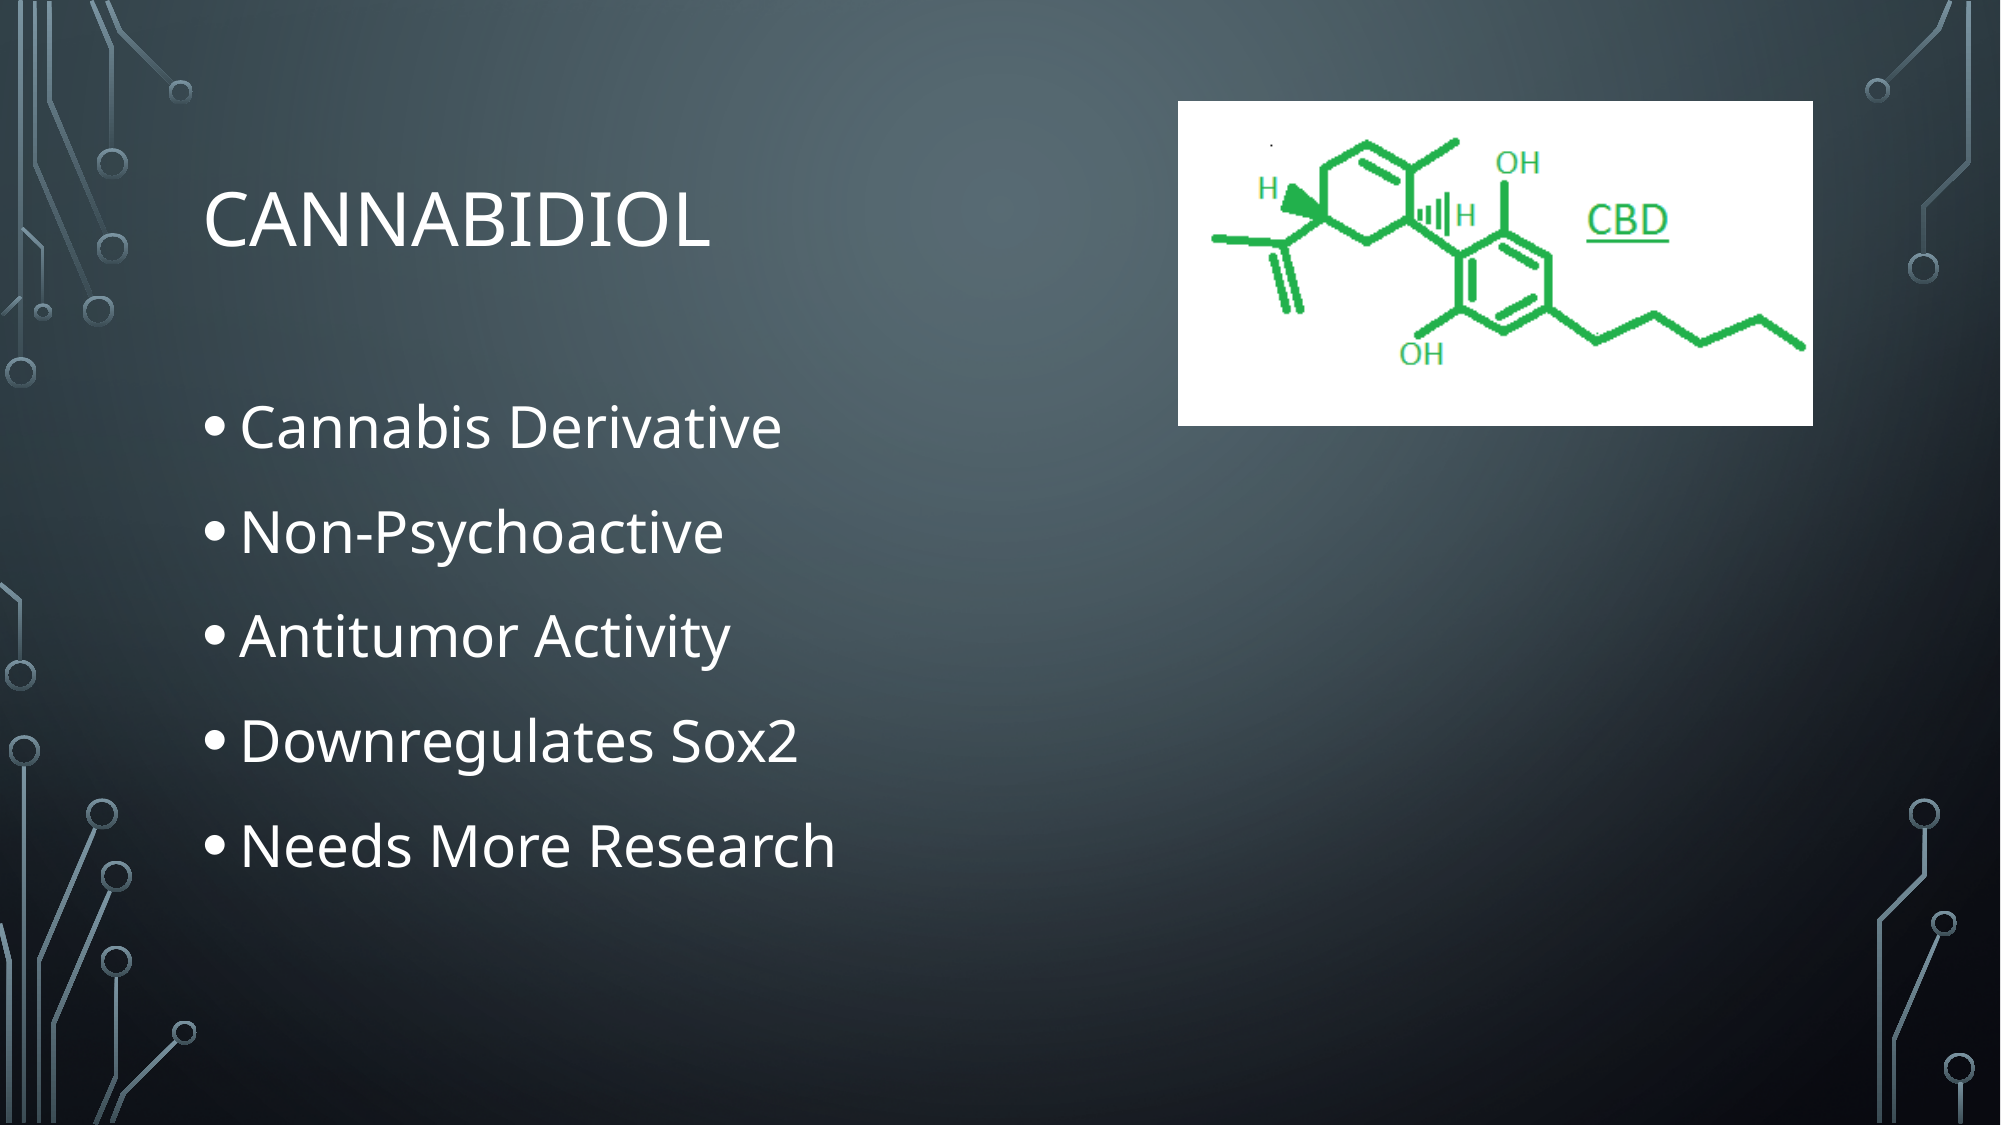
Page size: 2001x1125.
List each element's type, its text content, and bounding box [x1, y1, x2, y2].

list Cannabis Derivative Non-Psychoactive Antitumor Activity Downregulates Sox2 Needs More Research [187, 369, 1813, 950]
picture [1177, 101, 1813, 426]
title cannabidiol [187, 101, 1177, 344]
